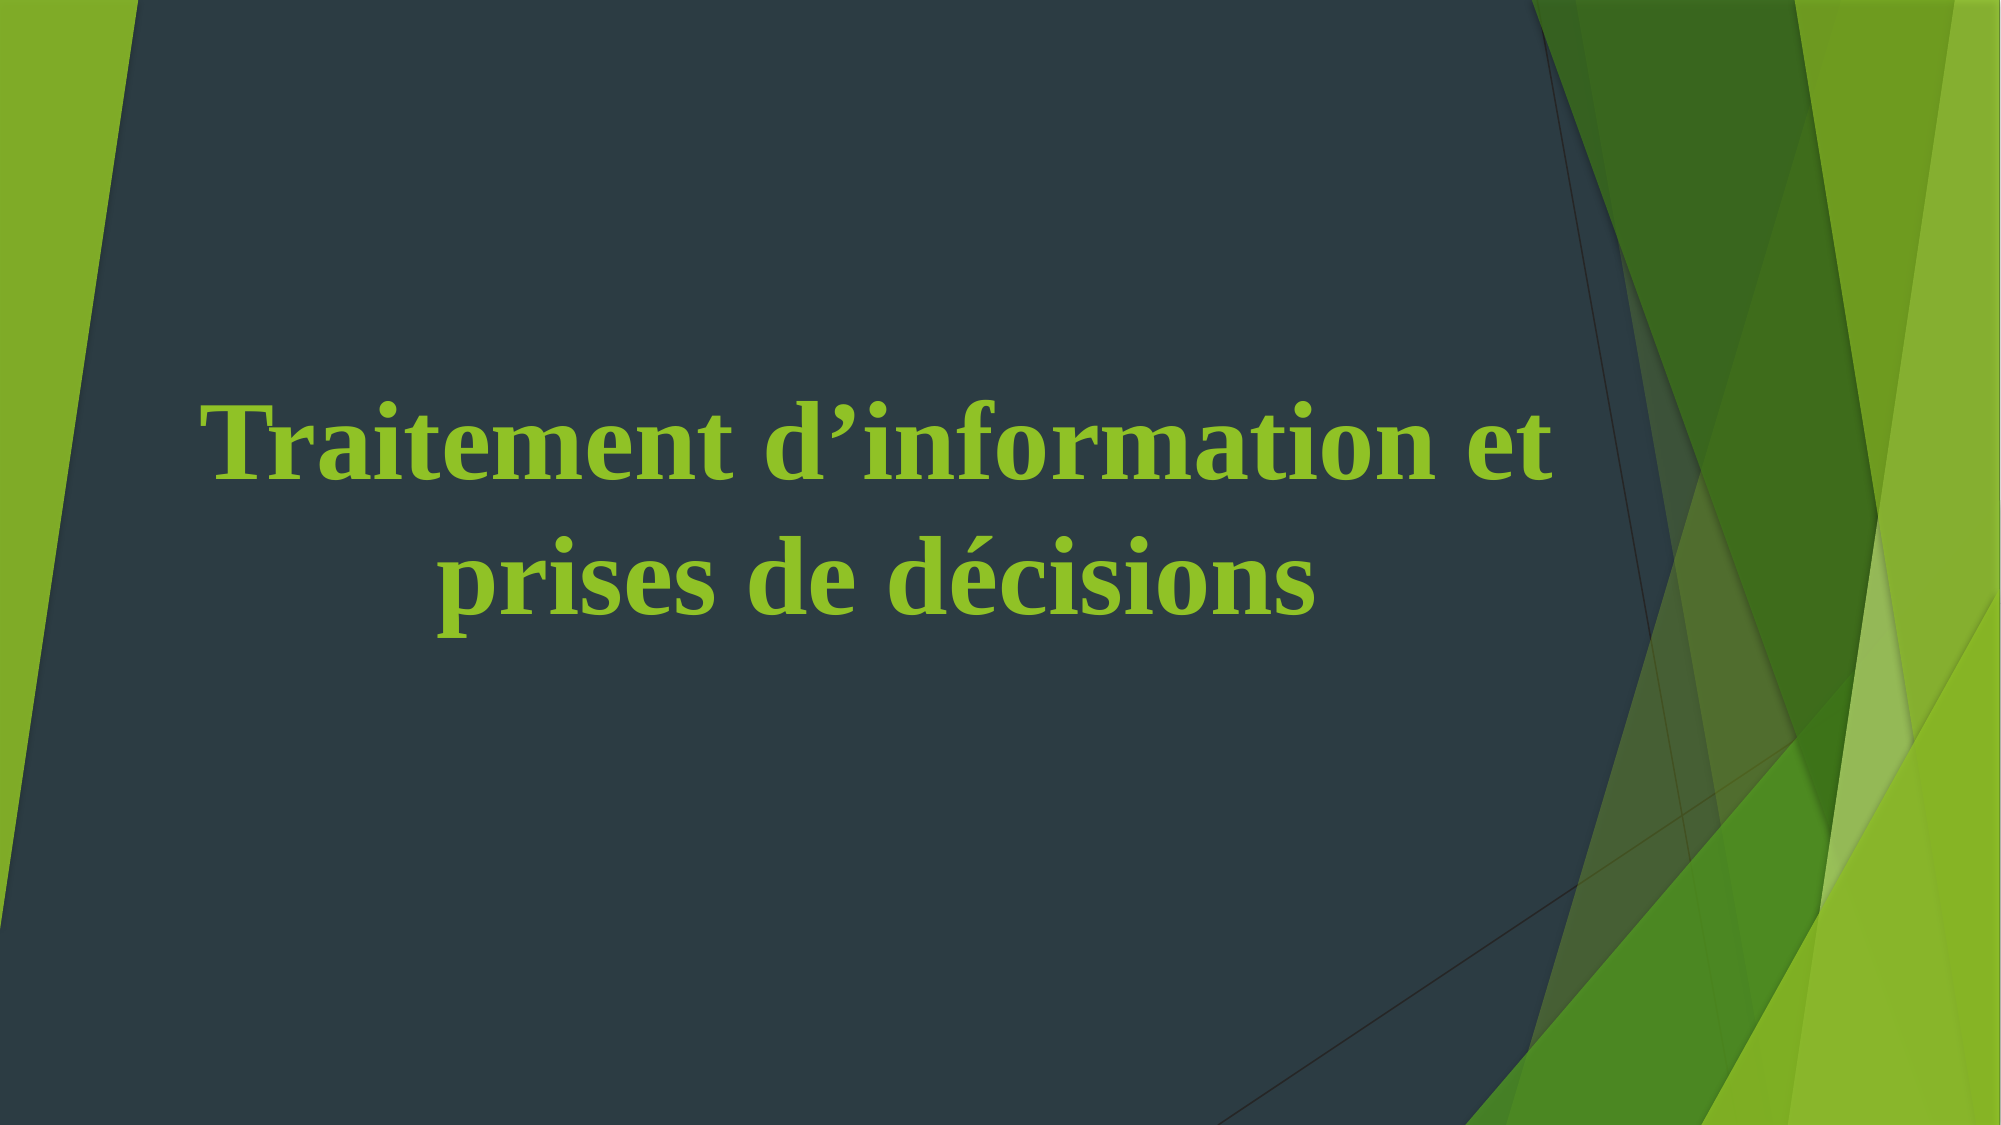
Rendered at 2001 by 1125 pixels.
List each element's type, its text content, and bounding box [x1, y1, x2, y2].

title Traitement d’information et prises de décisions [48, 374, 1706, 645]
